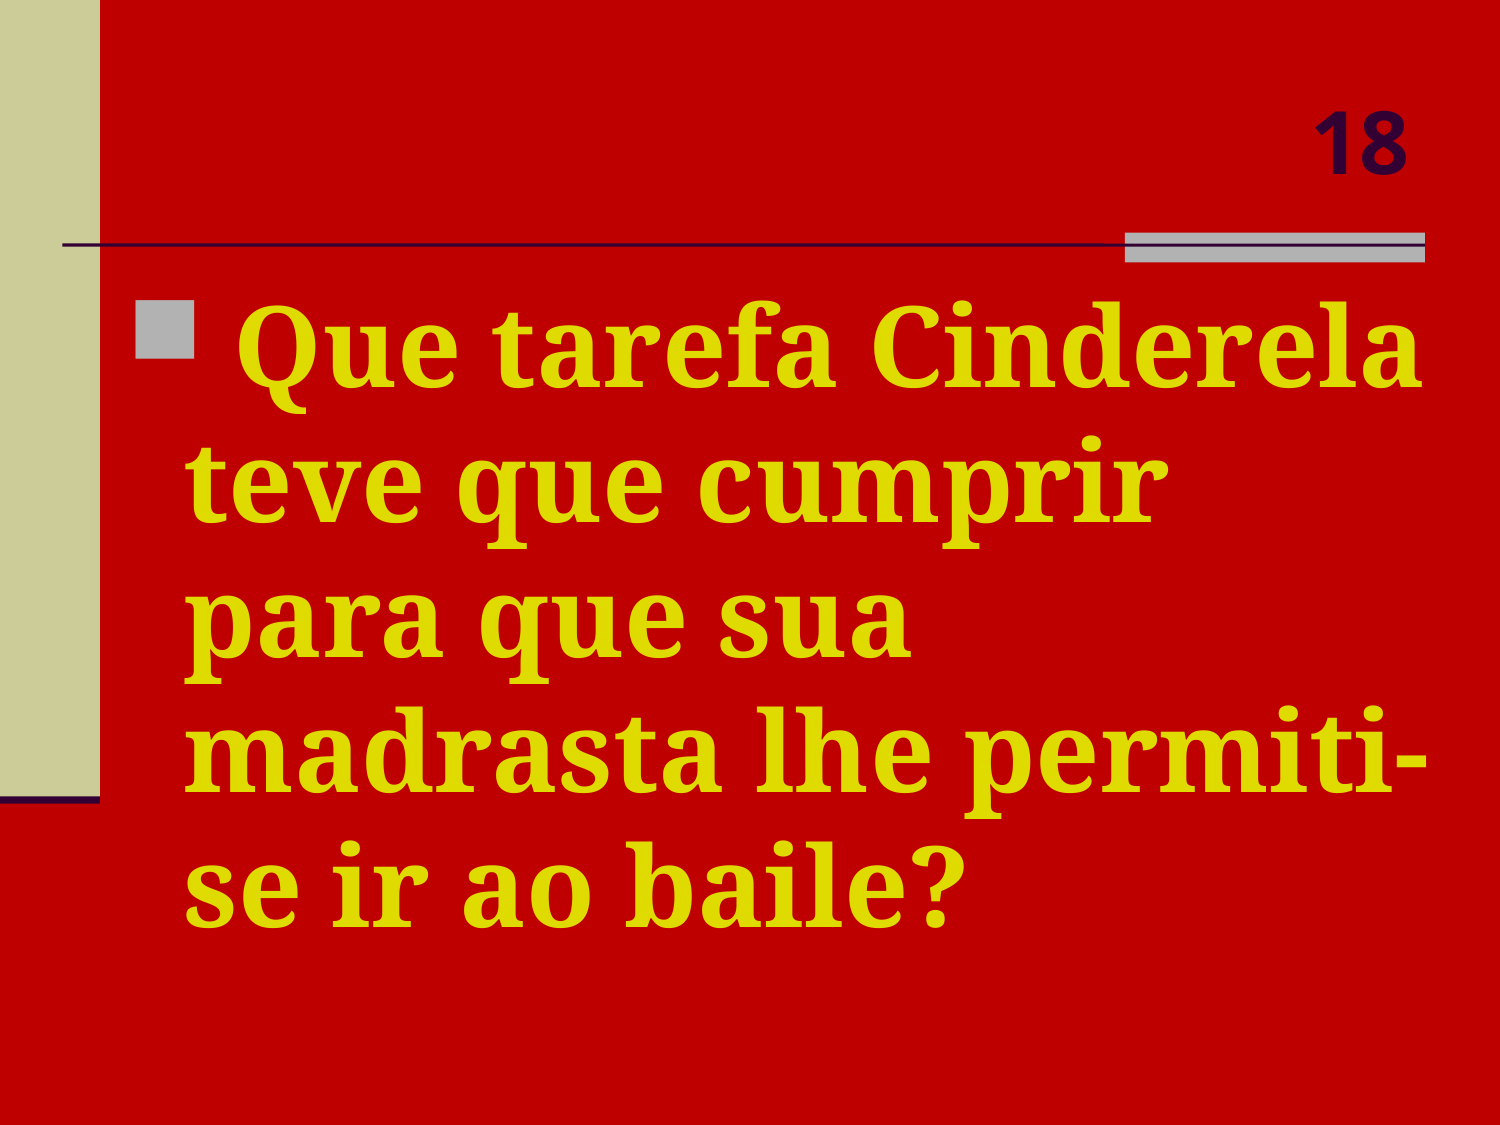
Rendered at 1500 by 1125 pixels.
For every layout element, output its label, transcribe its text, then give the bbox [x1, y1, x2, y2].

list Que tarefa Cinderela teve que cumprir para que sua madrasta lhe permiti-se ir ao baile? [112, 267, 1447, 1052]
title 18 [150, 45, 1425, 234]
